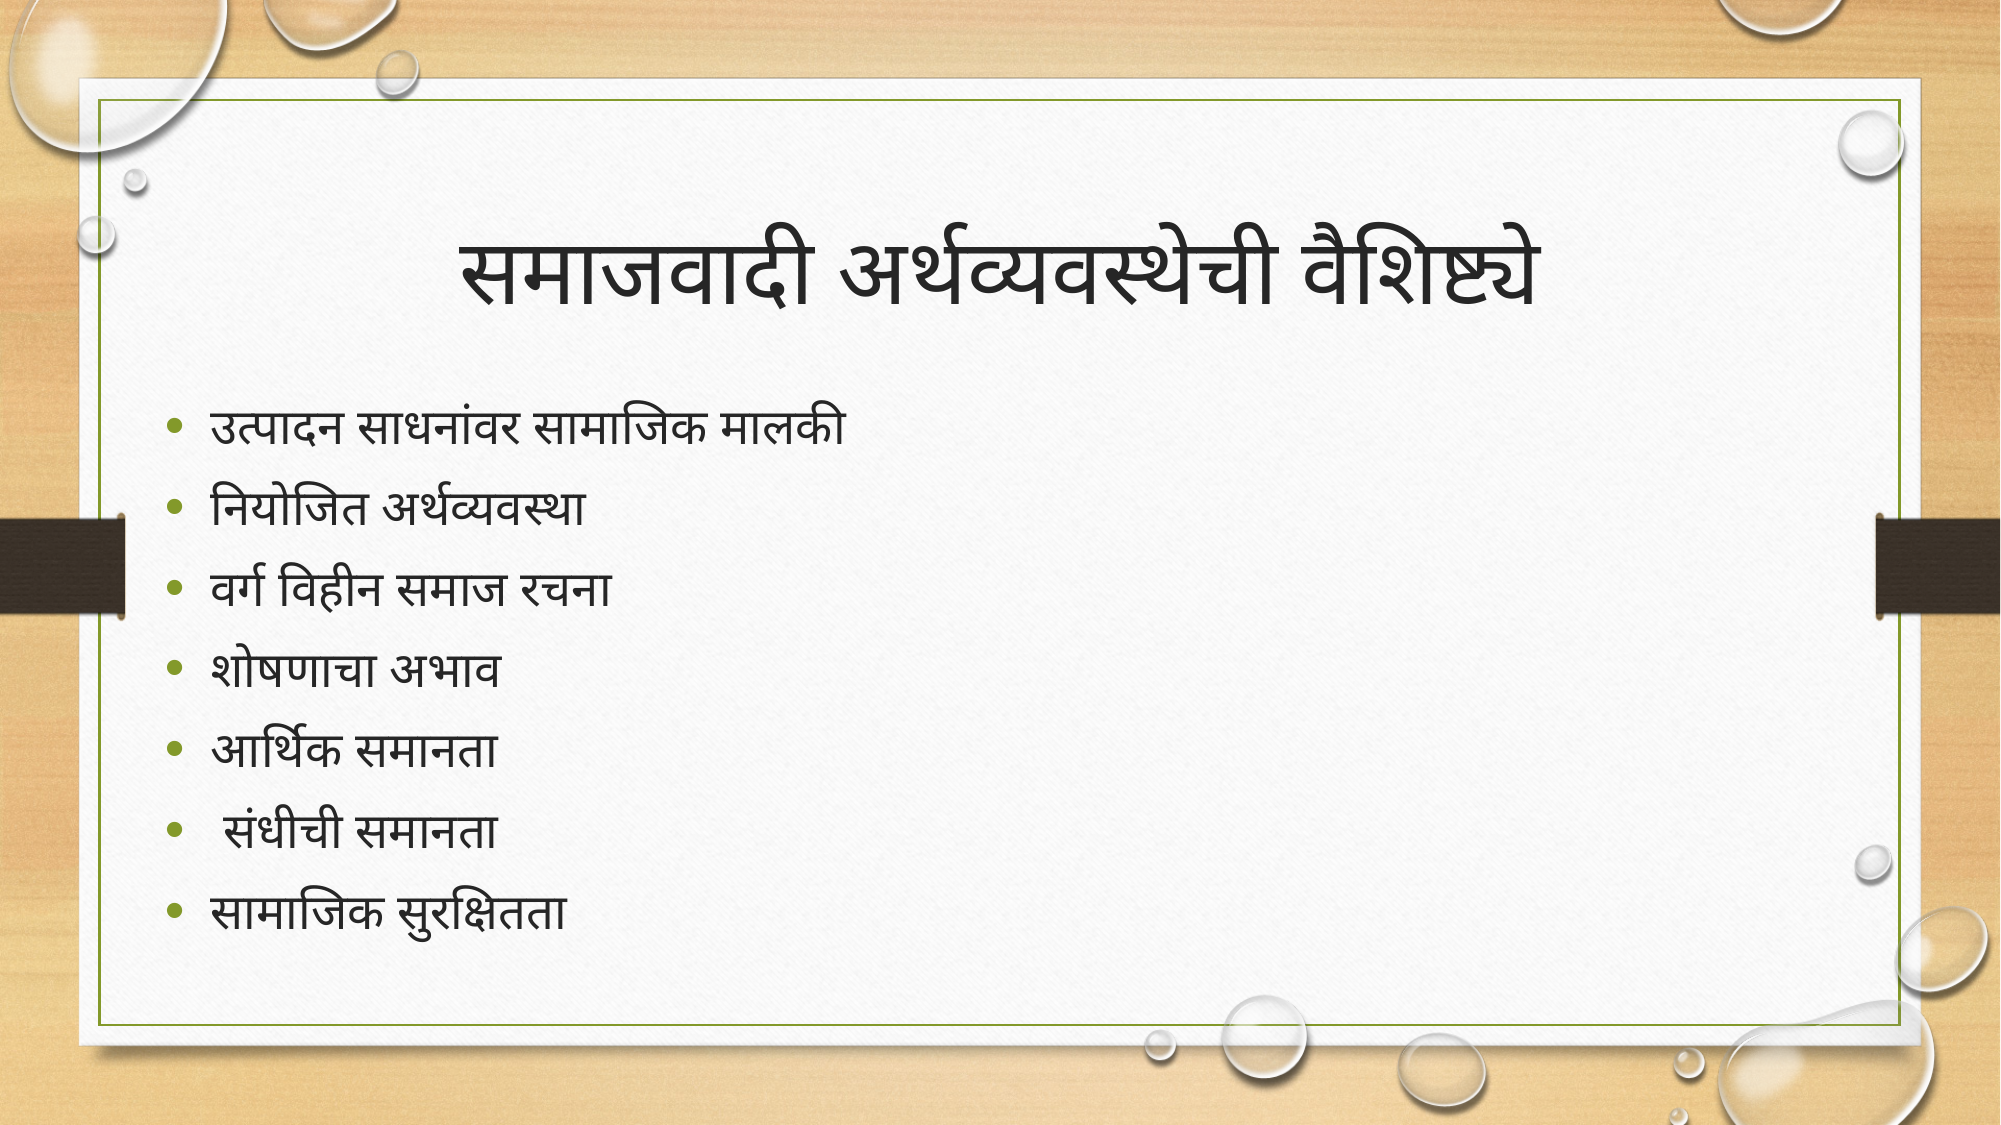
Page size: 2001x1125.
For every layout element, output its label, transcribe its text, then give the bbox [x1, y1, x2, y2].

list उत्पादन साधनांवर सामाजिक मालकी नियोजित अर्थव्यवस्था वर्ग विहीन समाज रचना शोषणाचा अभाव आर्थिक समानता संधीची समानता सामाजिक सुरक्षितता [149, 388, 1850, 950]
title समाजवादी अर्थव्यवस्थेची वैशिष्ट्ये [212, 161, 1788, 375]
picture [0, 0, 2001, 1125]
